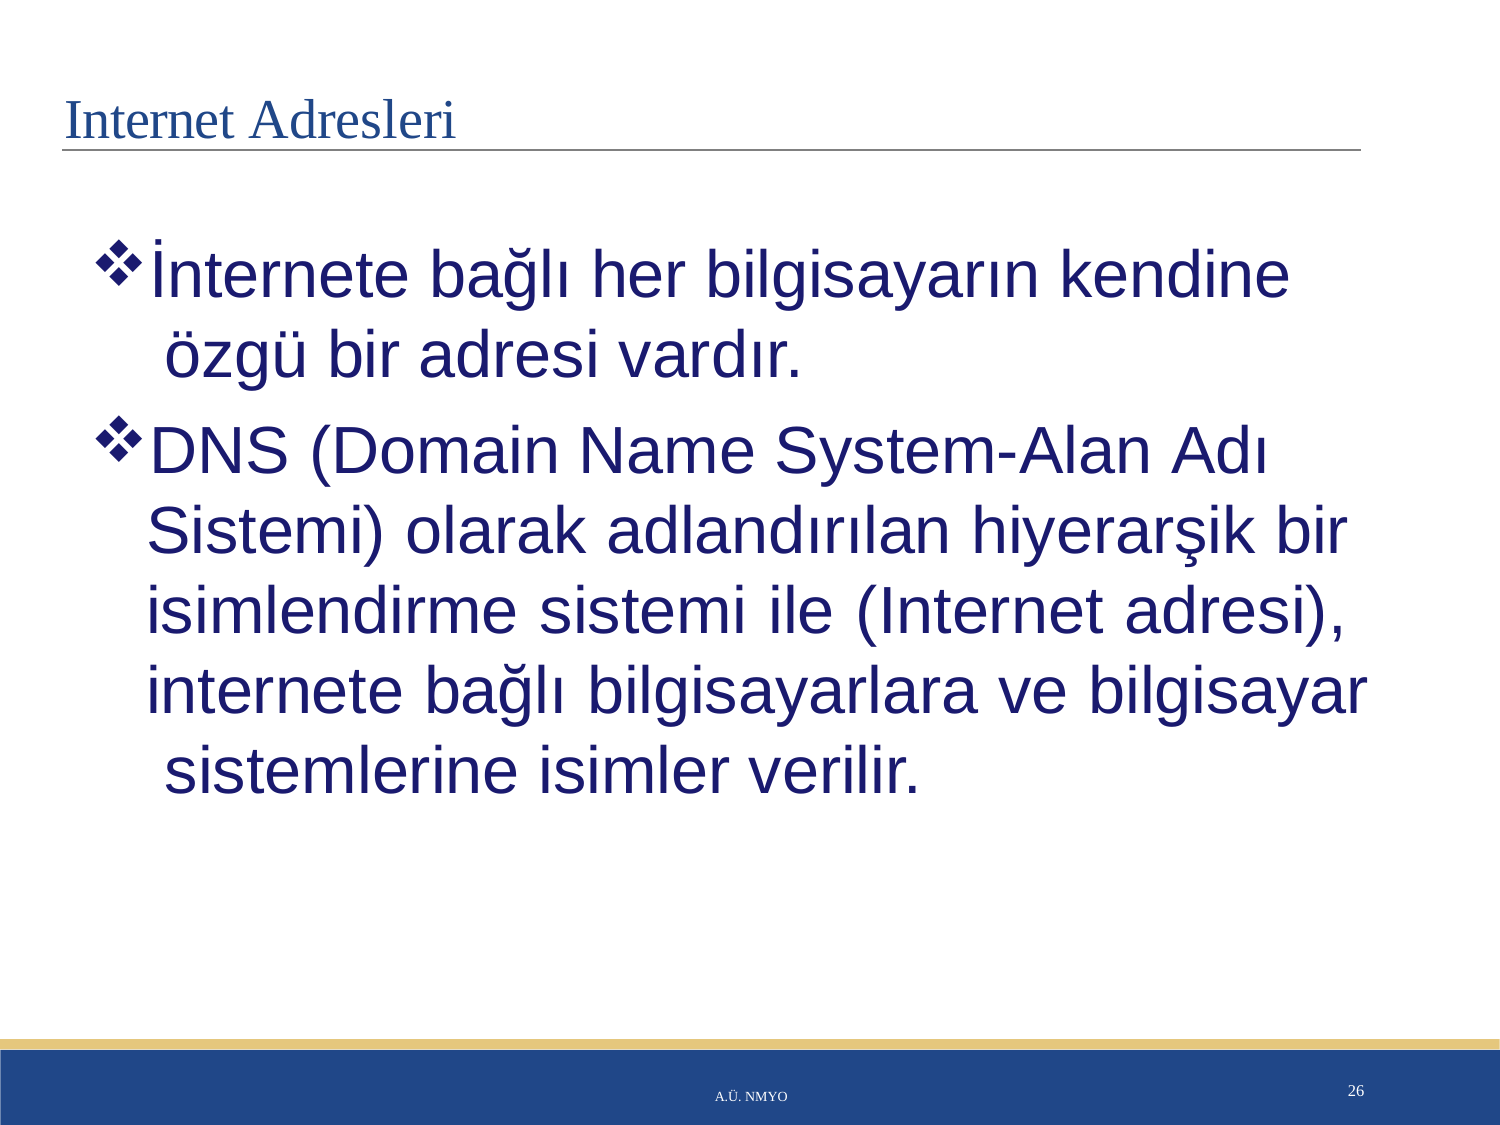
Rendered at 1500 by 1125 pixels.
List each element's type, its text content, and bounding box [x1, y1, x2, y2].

text_box İnternete bağlı her bilgisayarın kendine özgü bir adresi vardır. DNS (Domain Name System-Alan Adı Sistemi) olarak adlandırılan hiyerarşik bir isimlendirme sistemi ile (Internet adresi), internete bağlı bilgisayarlara ve bilgisayar sistemlerine isimler verilir. [87, 228, 1370, 807]
footer A.Ü. NMYO [453, 807, 1047, 1125]
title Internet Adresleri [62, 0, 1438, 150]
slide_number 26 [1218, 1059, 1380, 1120]
